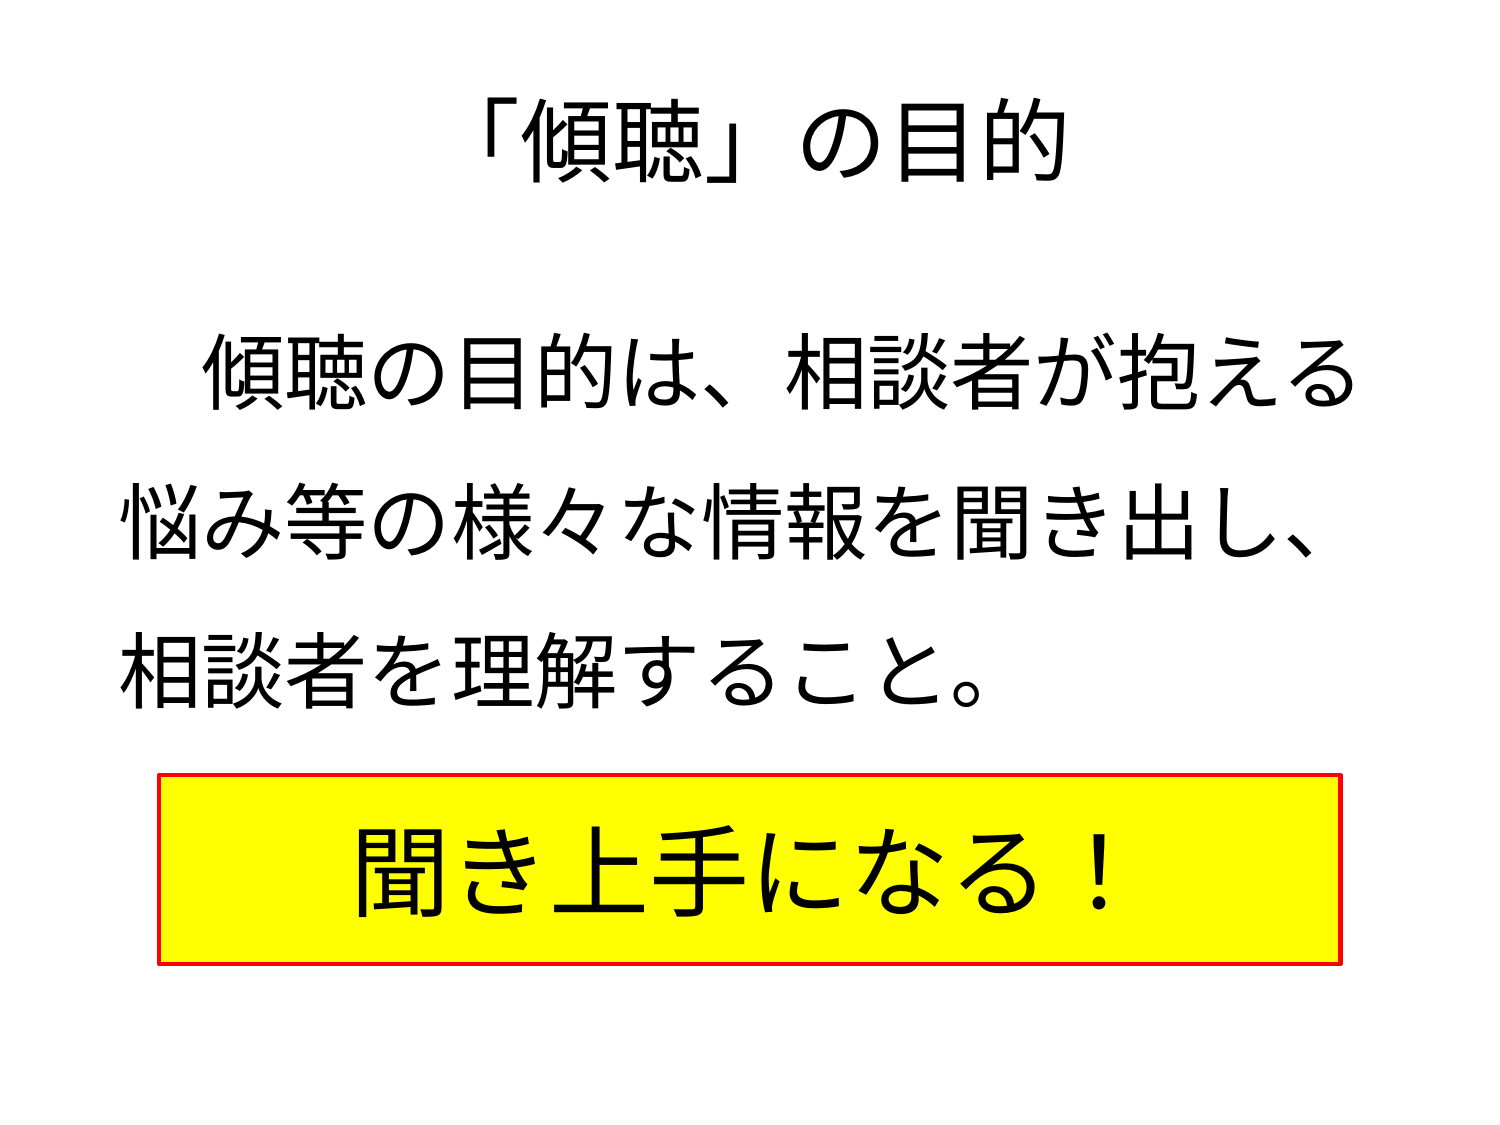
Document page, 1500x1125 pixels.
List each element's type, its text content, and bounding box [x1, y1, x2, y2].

title 「傾聴」の目的 [75, 45, 1425, 233]
list 傾聴の目的は、相談者が抱える悩み等の様々な情報を聞き出し、相談者を理解すること。 [75, 262, 1425, 752]
text_box 聞き上手になる！ [157, 773, 1343, 966]
